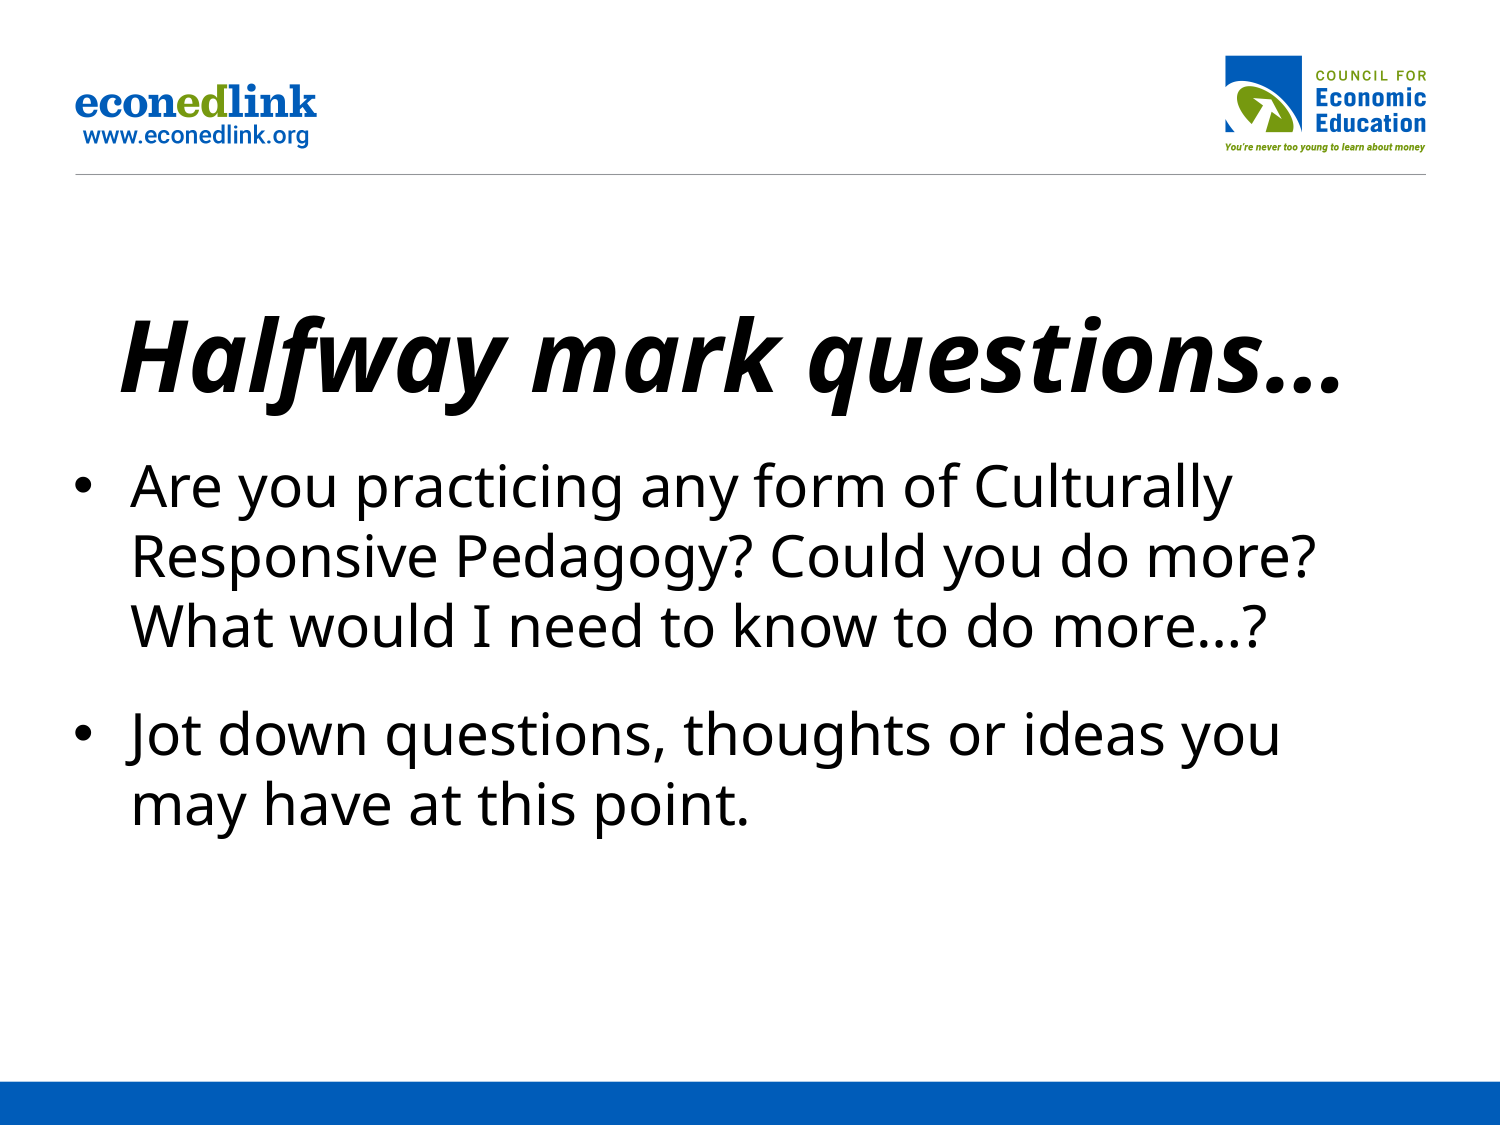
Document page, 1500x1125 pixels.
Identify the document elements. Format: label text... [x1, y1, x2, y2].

picture [0, 0, 1500, 1125]
list Halfway mark questions… Are you practicing any form of Culturally Responsive Pedagogy? Could you do more? What would I need to know to do more…? Jot down questions, thoughts or ideas you may have at this point. [58, 284, 1410, 905]
